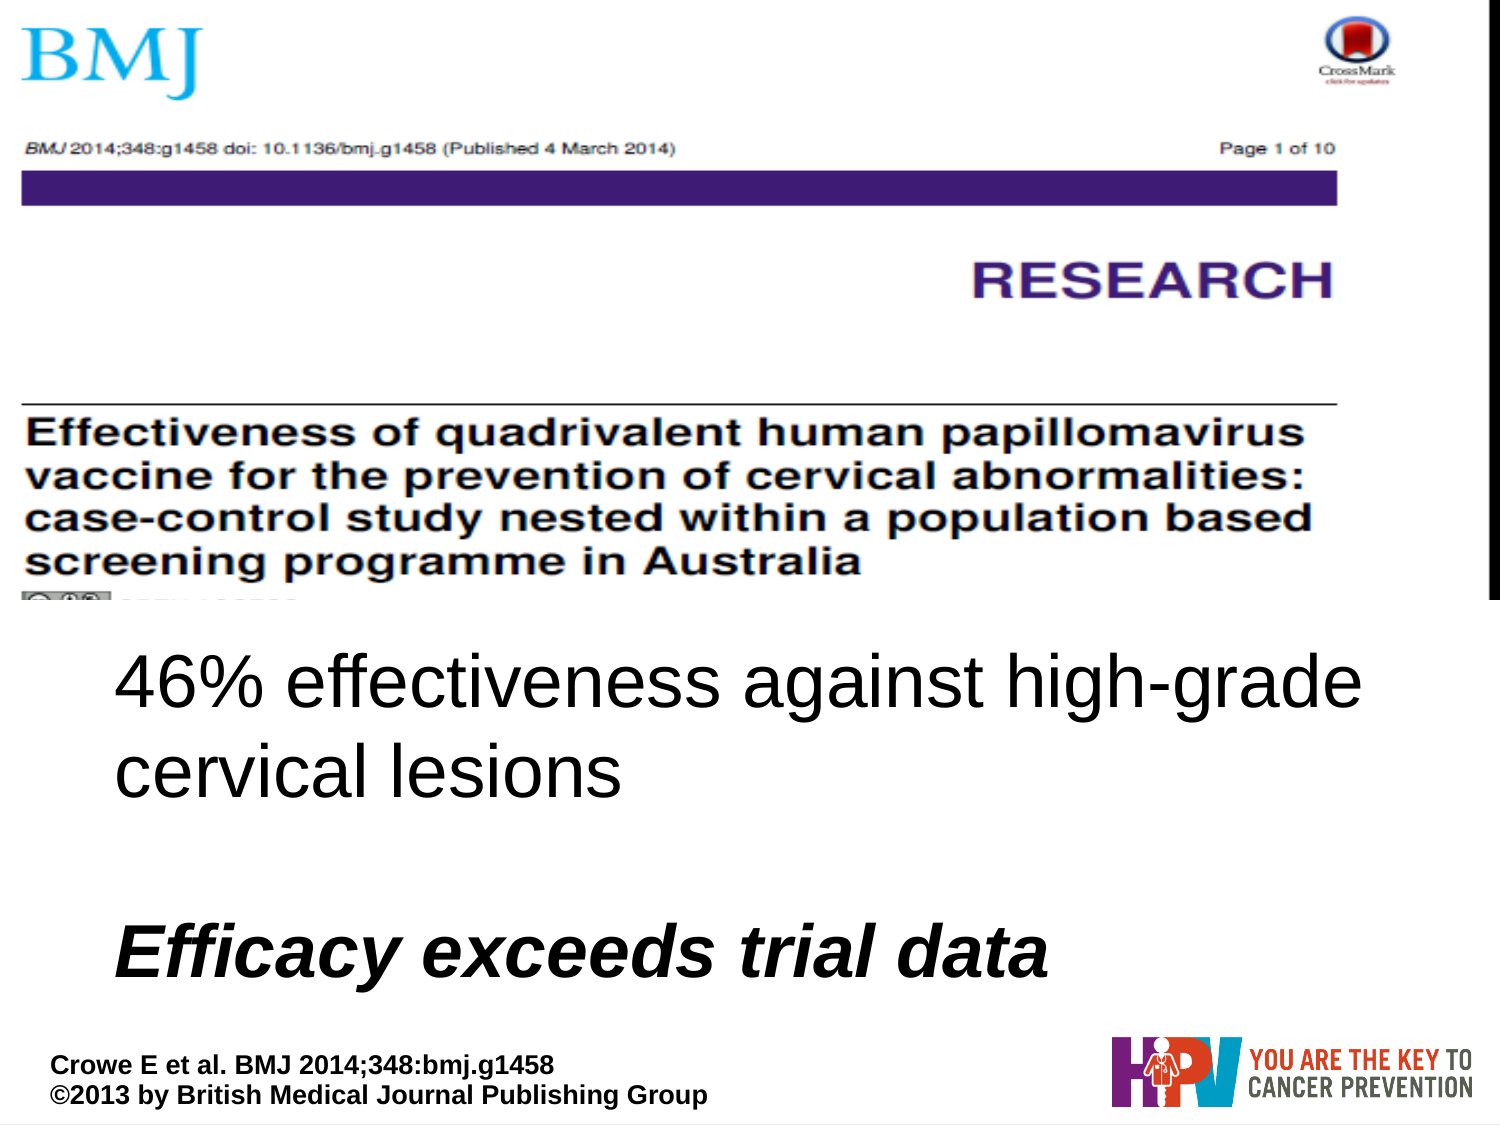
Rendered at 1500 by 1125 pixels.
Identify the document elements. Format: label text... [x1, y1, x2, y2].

picture [1112, 1037, 1219, 1107]
picture [1233, 1037, 1472, 1107]
picture [0, 0, 1500, 601]
text_box 46% effectiveness against high-grade cervical lesions Efficacy exceeds trial data [99, 624, 1425, 1000]
text_box Crowe E et al. BMJ 2014;348:bmj.g1458 ©2013 by British Medical Journal Publishing Group [50, 1050, 833, 1093]
